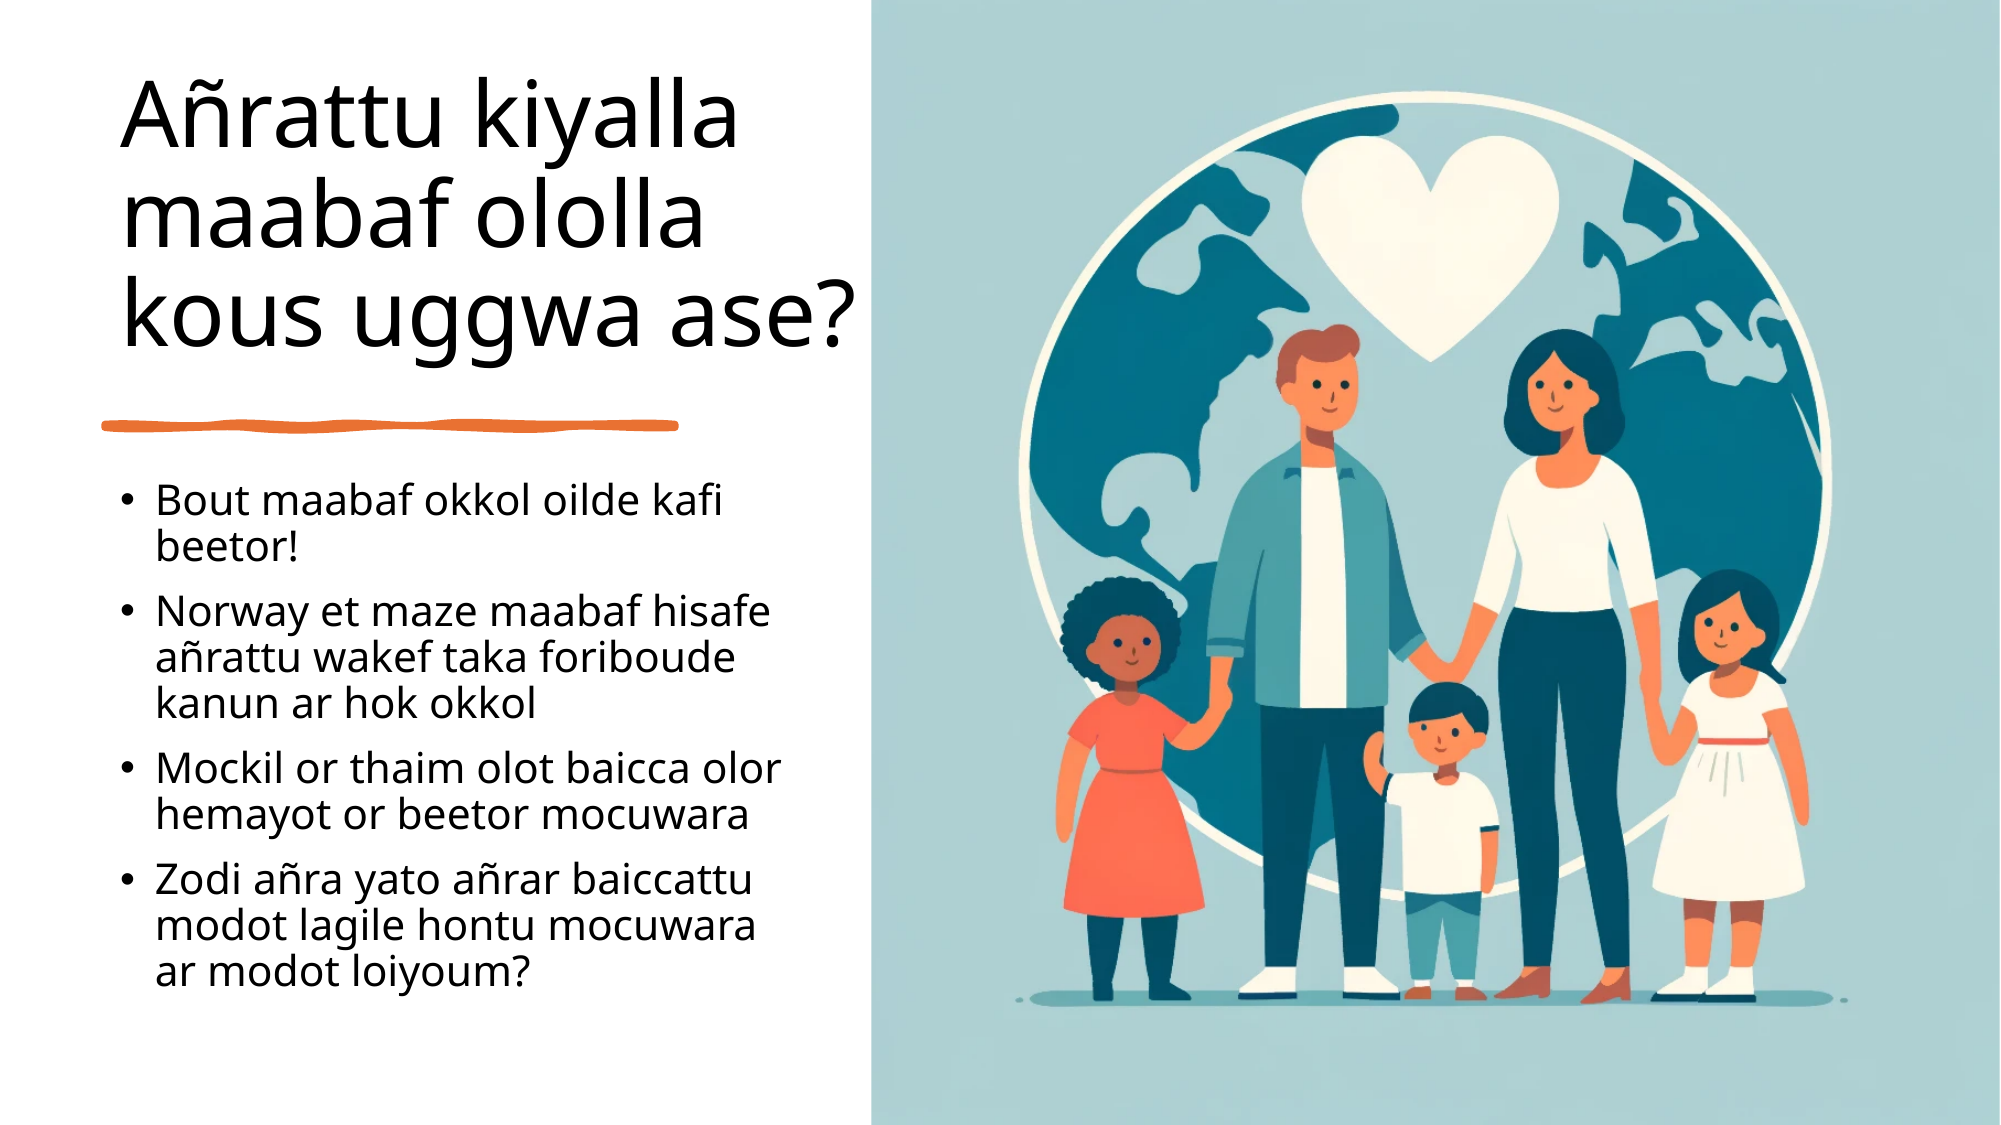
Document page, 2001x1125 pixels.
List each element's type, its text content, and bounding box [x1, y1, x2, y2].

text_box [103, 420, 677, 432]
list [870, 0, 2000, 1125]
list Bout maabaf okkol oilde kafi beetor! Norway et maze maabaf hisafe añrattu wakef taka foriboude kanun ar hok okkol Mockil or thaim olot baicca olor hemayot or beetor mocuwara Zodi añra yato añrar baiccattu modot lagile hontu mocuwara ar modot loiyoum? [105, 471, 802, 1016]
title Añrattu kiyalla maabaf ololla kous uggwa ase? [105, 53, 870, 375]
text_box [0, 0, 870, 1125]
